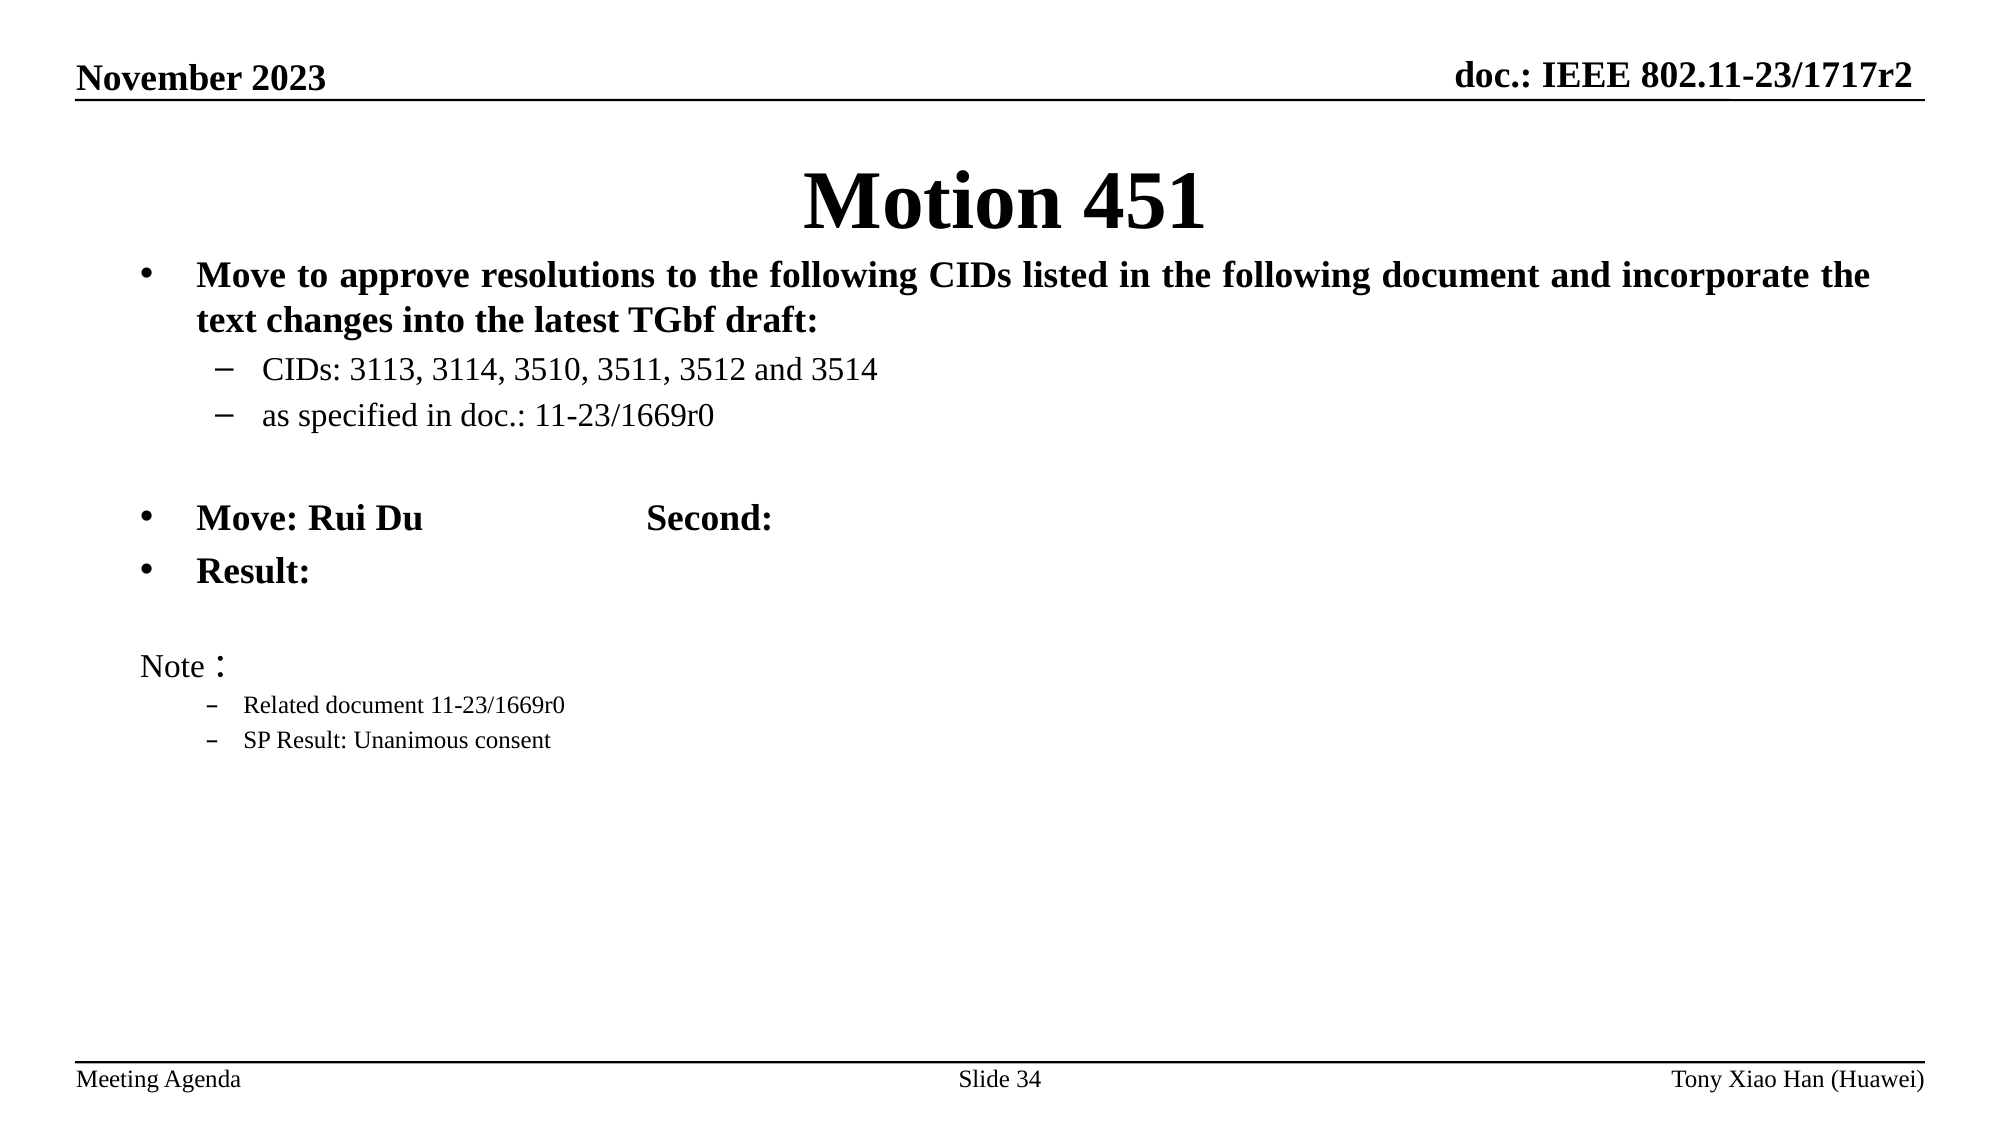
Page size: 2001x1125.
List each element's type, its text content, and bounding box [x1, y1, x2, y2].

text_box Move to approve resolutions to the following CIDs listed in the following document and incorporate the text changes into the latest TGbf draft: CIDs: 3113, 3114, 3510, 3511, 3512 and 3514 as specified in doc.: 11-23/1669r0 Move: Rui Du Second: Result: Note： Related document 11-23/1669r0 SP Result: Unanimous consent [125, 212, 1888, 988]
text_box Motion 451 [368, 137, 1644, 212]
